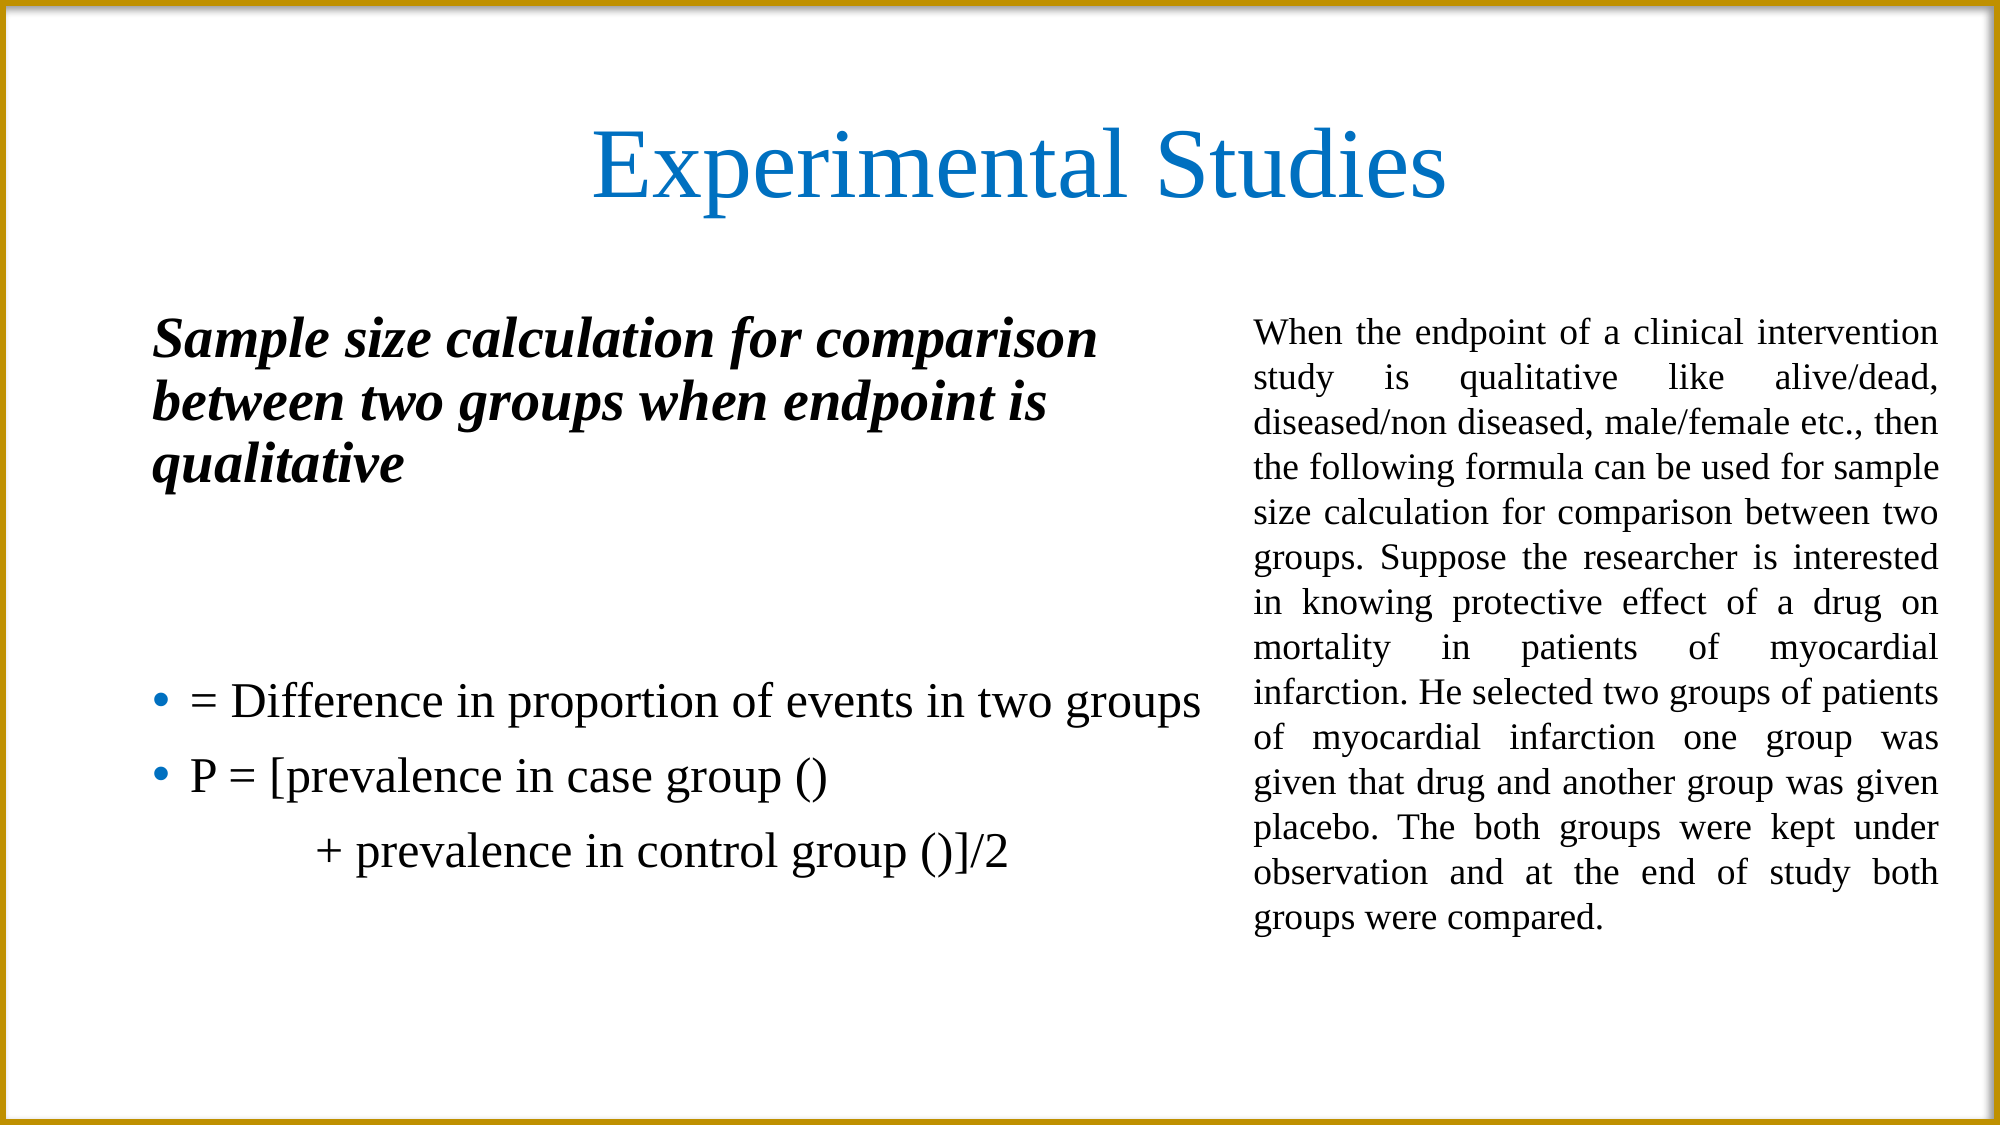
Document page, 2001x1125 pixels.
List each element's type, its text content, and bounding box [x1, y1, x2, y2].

text_box When the endpoint of a clinical intervention study is qualitative like alive/dead, diseased/non diseased, male/female etc., then the following formula can be used for sample size calculation for comparison between two groups. Suppose the researcher is interested in knowing protective effect of a drug on mortality in patients of myocardial infarction. He selected two groups of patients of myocardial infarction one group was given that drug and another group was given placebo. The both groups were kept under observation and at the end of study both groups were compared. [1238, 299, 1955, 990]
text_box [0, 0, 2000, 1125]
